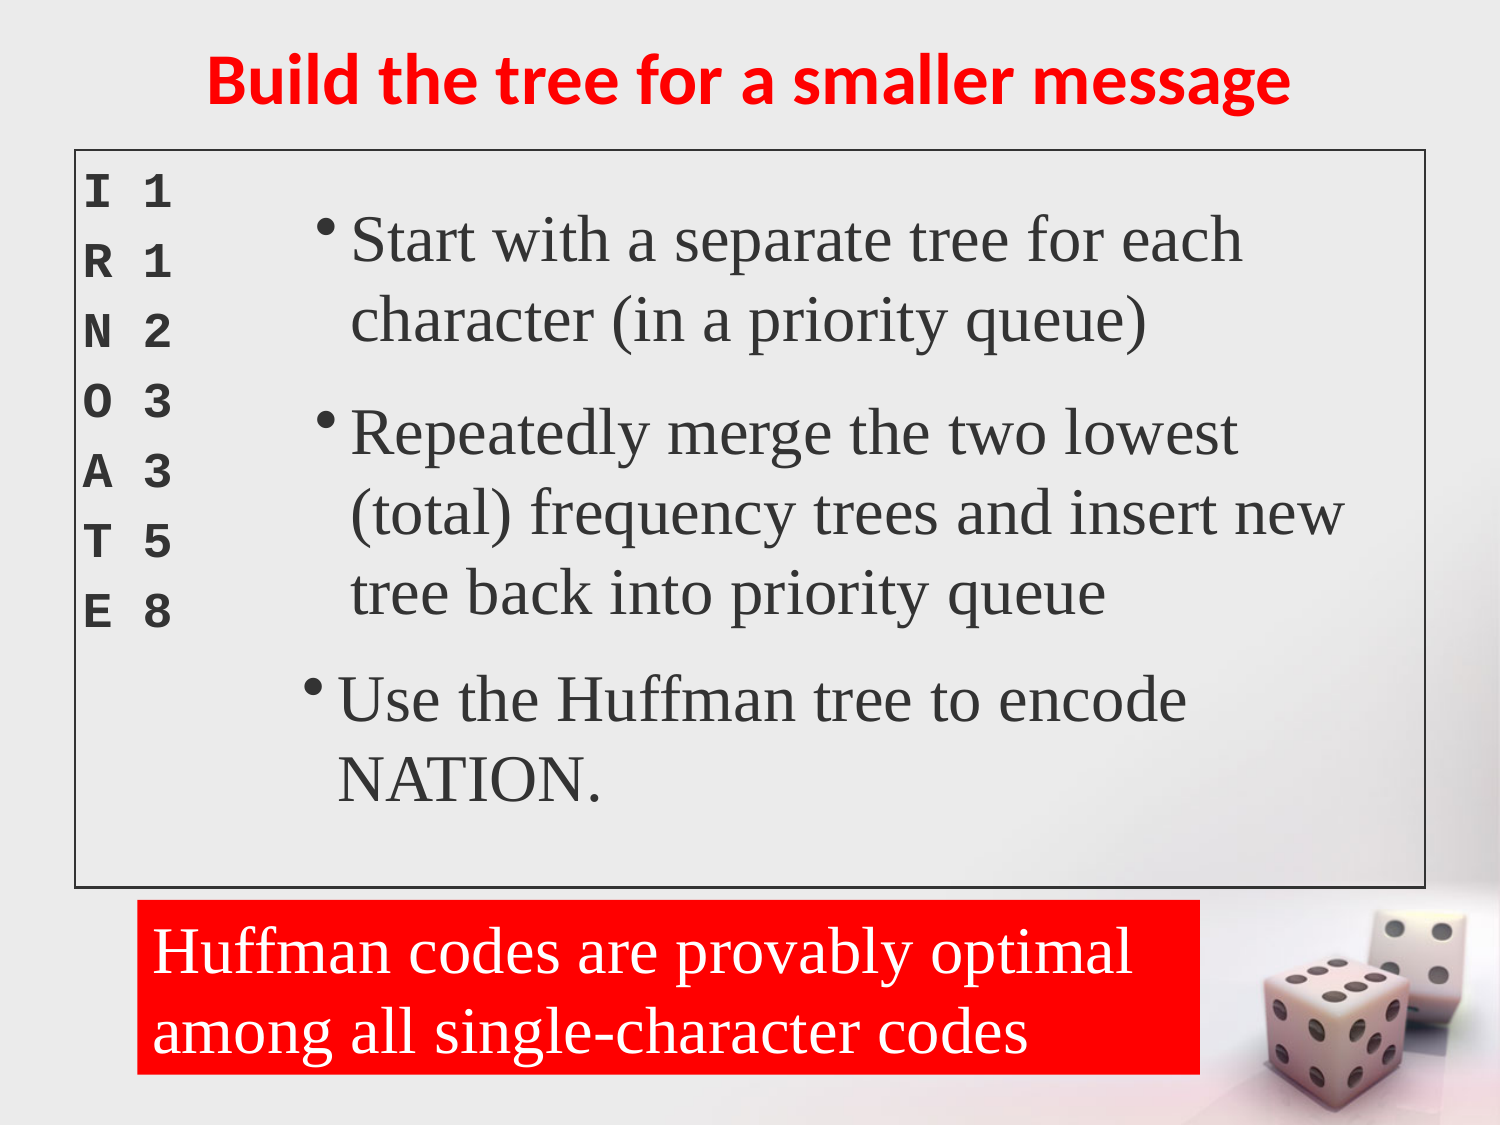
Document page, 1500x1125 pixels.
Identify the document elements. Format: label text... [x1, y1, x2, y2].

text_box Huffman codes are provably optimal among all single-character codes [137, 899, 1200, 1075]
list I 1 R 1 N 2 O 3 A 3 T 5 E 8 [74, 151, 1426, 888]
text_box Use the Huffman tree to encode NATION. [287, 647, 1400, 822]
picture [0, 0, 1500, 1125]
title Build the tree for a smaller message [74, 0, 1426, 151]
text_box Start with a separate tree for each character (in a priority queue) Repeatedly merge the two lowest (total) frequency trees and insert new tree back into priority queue [300, 187, 1375, 647]
